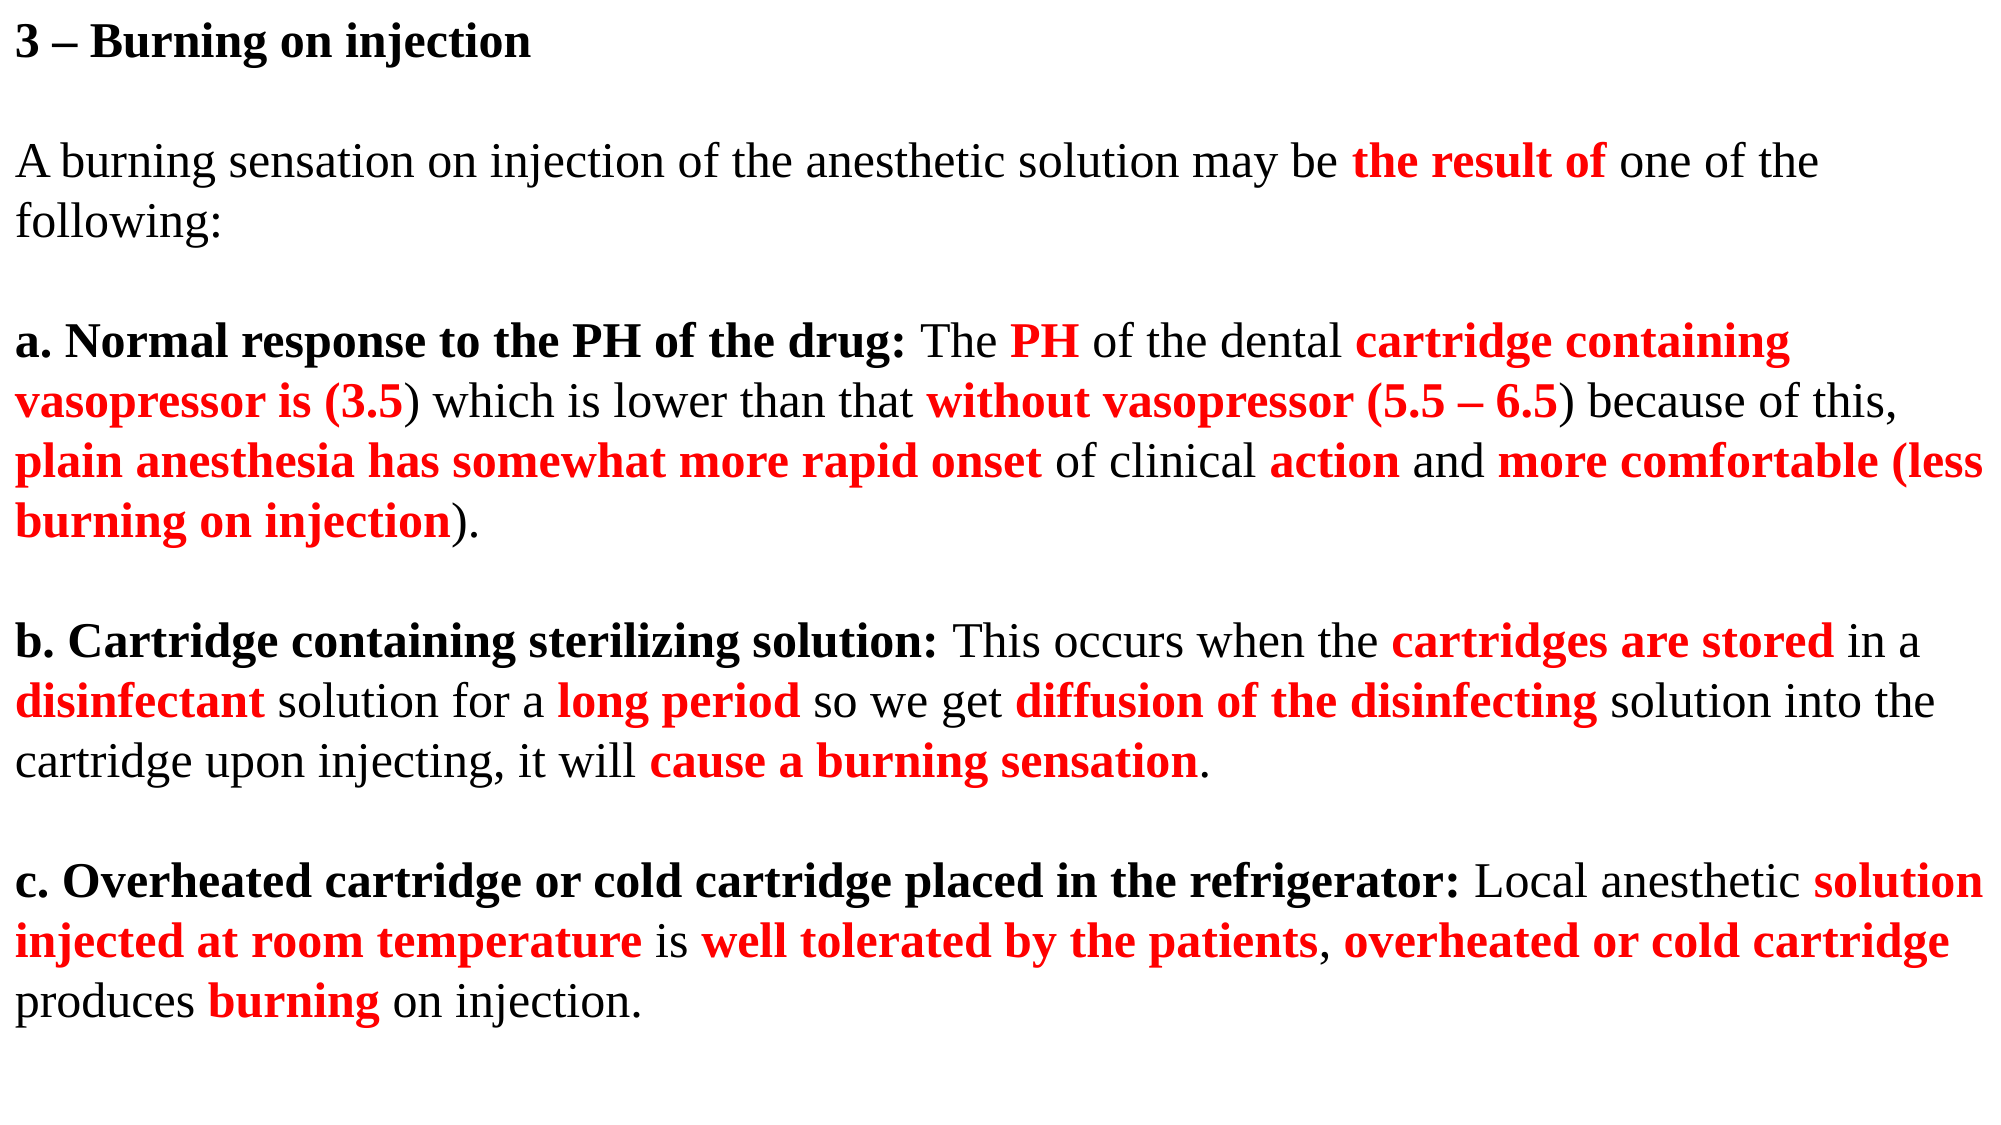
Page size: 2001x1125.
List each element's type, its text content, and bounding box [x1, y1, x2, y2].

text_box 3 – Burning on injection A burning sensation on injection of the anesthetic solution may be the result of one of the following: a. Normal response to the PH of the drug: The PH of the dental cartridge containing vasopressor is (3.5) which is lower than that without vasopressor (5.5 – 6.5) because of this, plain anesthesia has somewhat more rapid onset of clinical action and more comfortable (less burning on injection). b. Cartridge containing sterilizing solution: This occurs when the cartridges are stored in a disinfectant solution for a long period so we get diffusion of the disinfecting solution into the cartridge upon injecting, it will cause a burning sensation. c. Overheated cartridge or cold cartridge placed in the refrigerator: Local anesthetic solution injected at room temperature is well tolerated by the patients, overheated or cold cartridge produces burning on injection. [0, 0, 2000, 1035]
